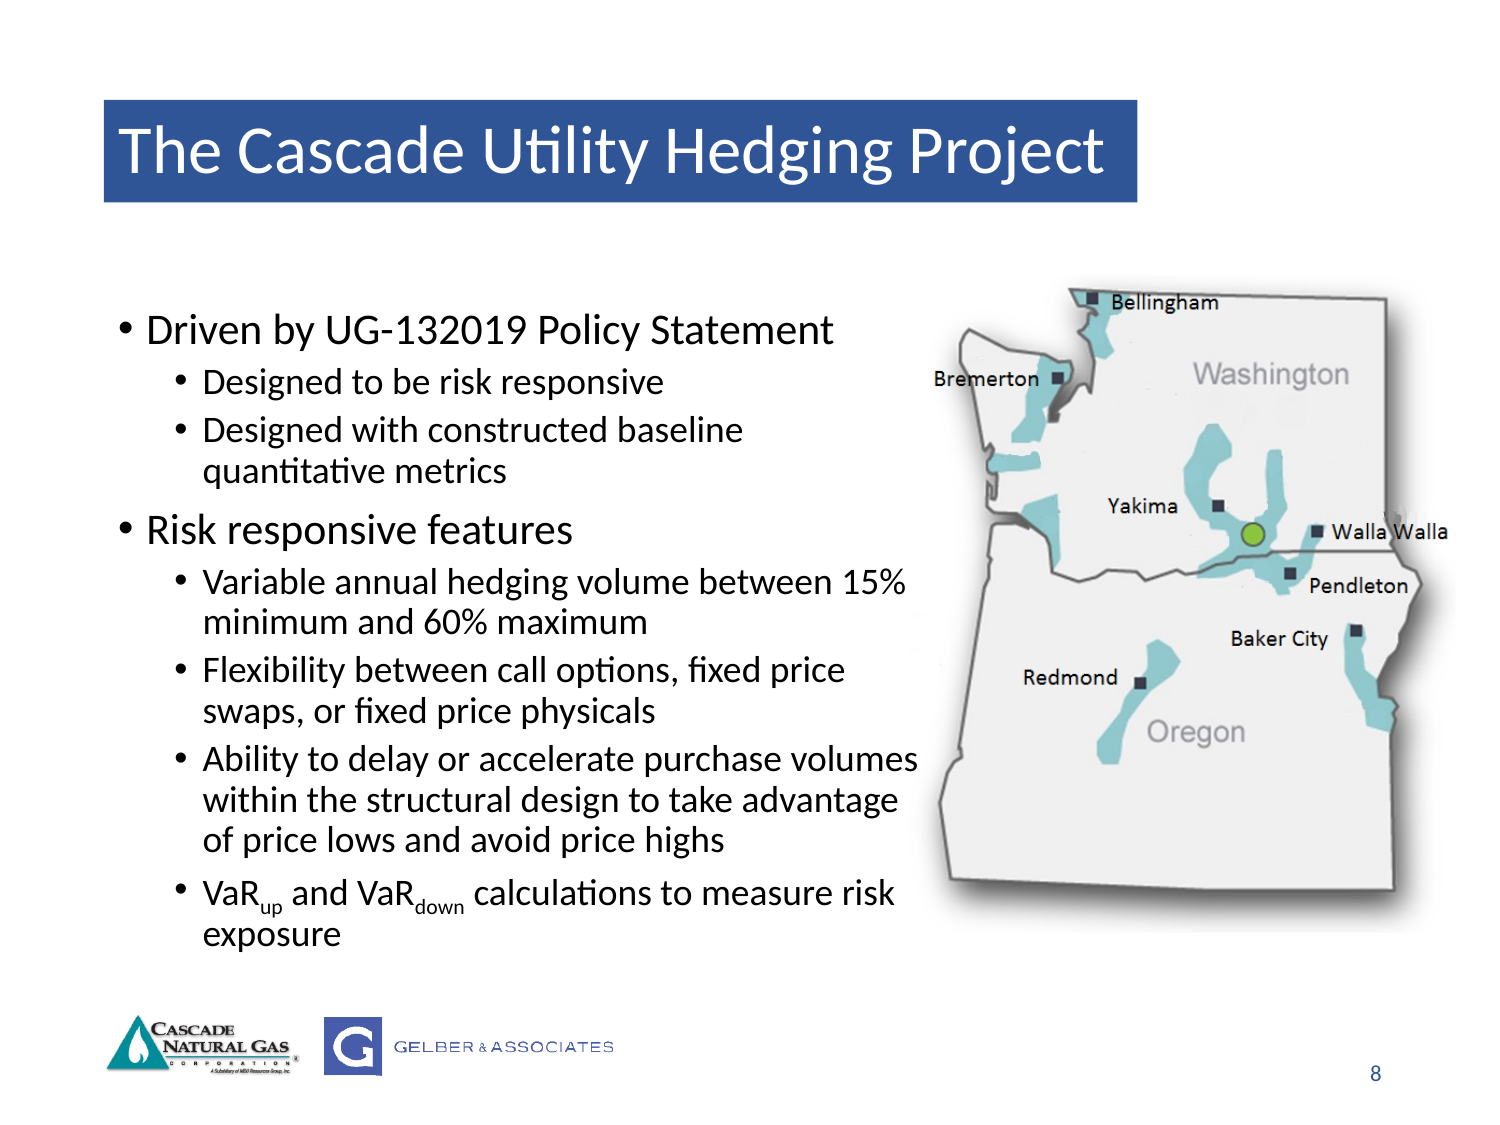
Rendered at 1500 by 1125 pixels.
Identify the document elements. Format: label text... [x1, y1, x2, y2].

title The Cascade Utility Hedging Project [103, 99, 1138, 203]
list Driven by UG-132019 Policy Statement Designed to be risk responsive Designed with constructed baseline quantitative metrics Risk responsive features Variable annual hedging volume between 15% minimum and 60% maximum Flexibility between call options, fixed price swaps, or fixed price physicals Ability to delay or accelerate purchase volumes within the structural design to take advantage of price lows and avoid price highs VaRup and VaRdown calculations to measure risk exposure [103, 299, 950, 1014]
picture [899, 275, 1466, 950]
picture [324, 1017, 613, 1076]
picture [101, 1013, 300, 1081]
slide_number 8 [1059, 1042, 1397, 1103]
